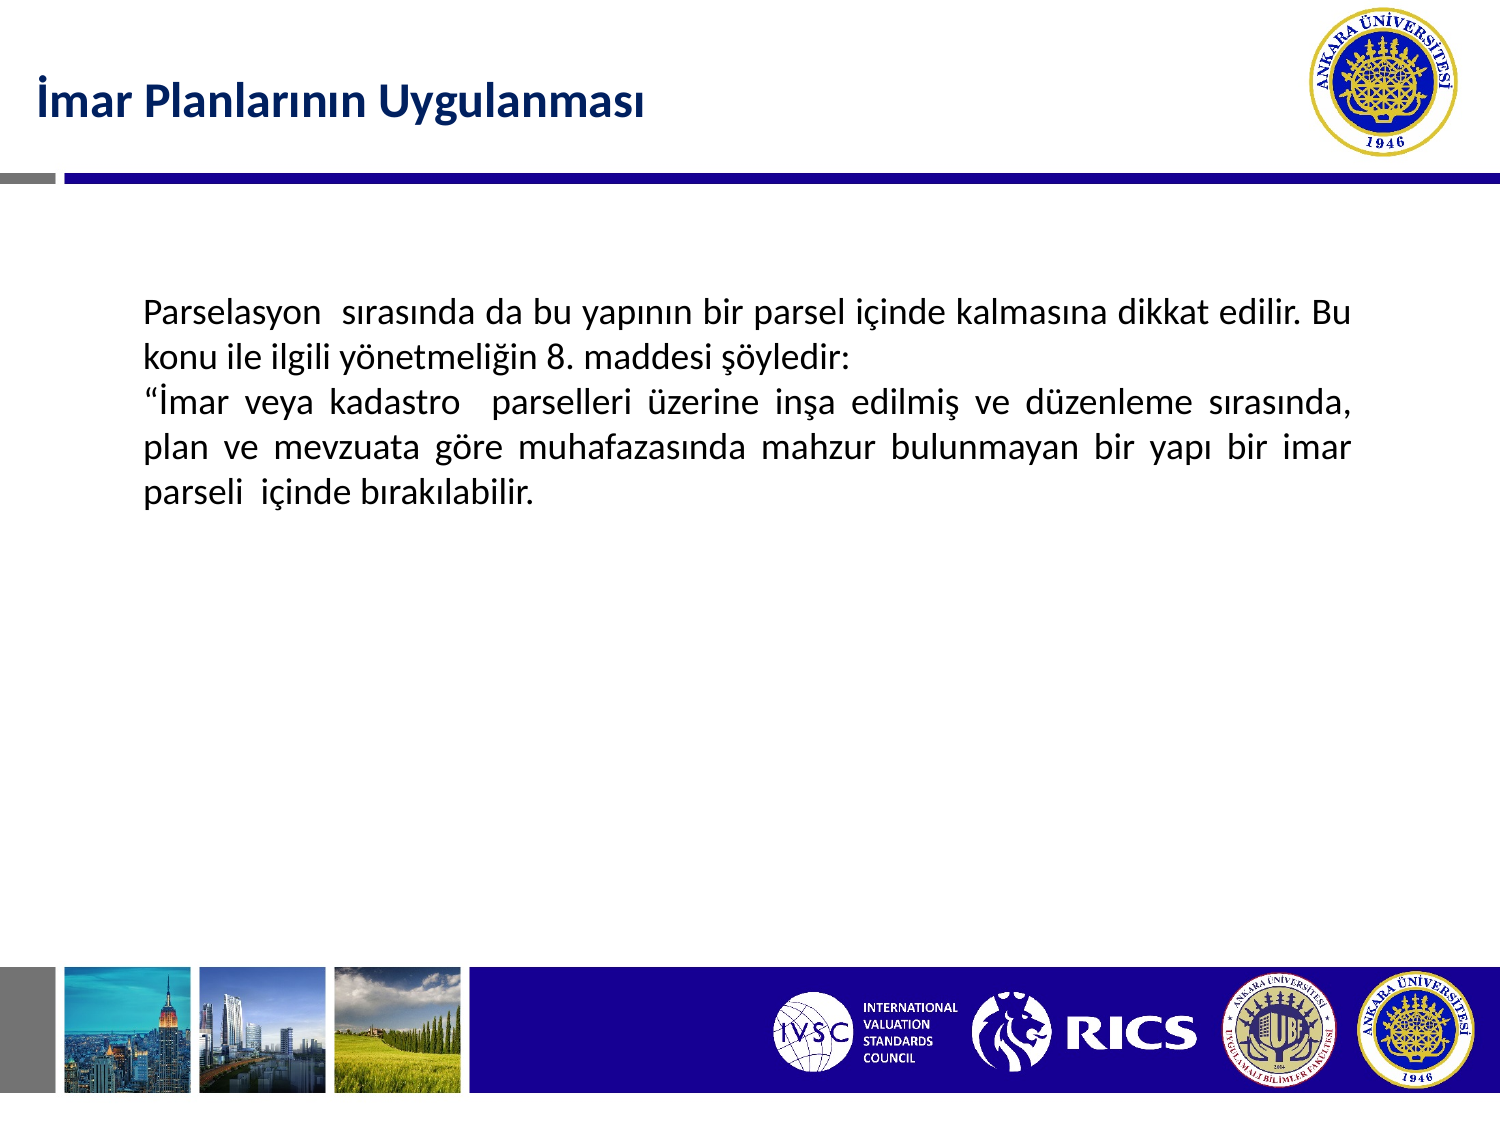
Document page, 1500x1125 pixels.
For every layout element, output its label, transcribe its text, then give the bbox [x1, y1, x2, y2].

picture [0, 0, 1500, 1125]
text_box İmar Planlarının Uygulanması [21, 59, 1065, 275]
text_box Parselasyon sırasında da bu yapının bir parsel içinde kalmasına dikkat edilir. Bu konu ile ilgili yönetmeliğin 8. maddesi şöyledir: “İmar veya kadastro parselleri üzerine inşa edilmiş ve düzenleme sırasında, plan ve mevzuata göre muhafazasında mahzur bulunmayan bir yapı bir imar parseli içinde bırakılabilir. [128, 279, 1369, 520]
